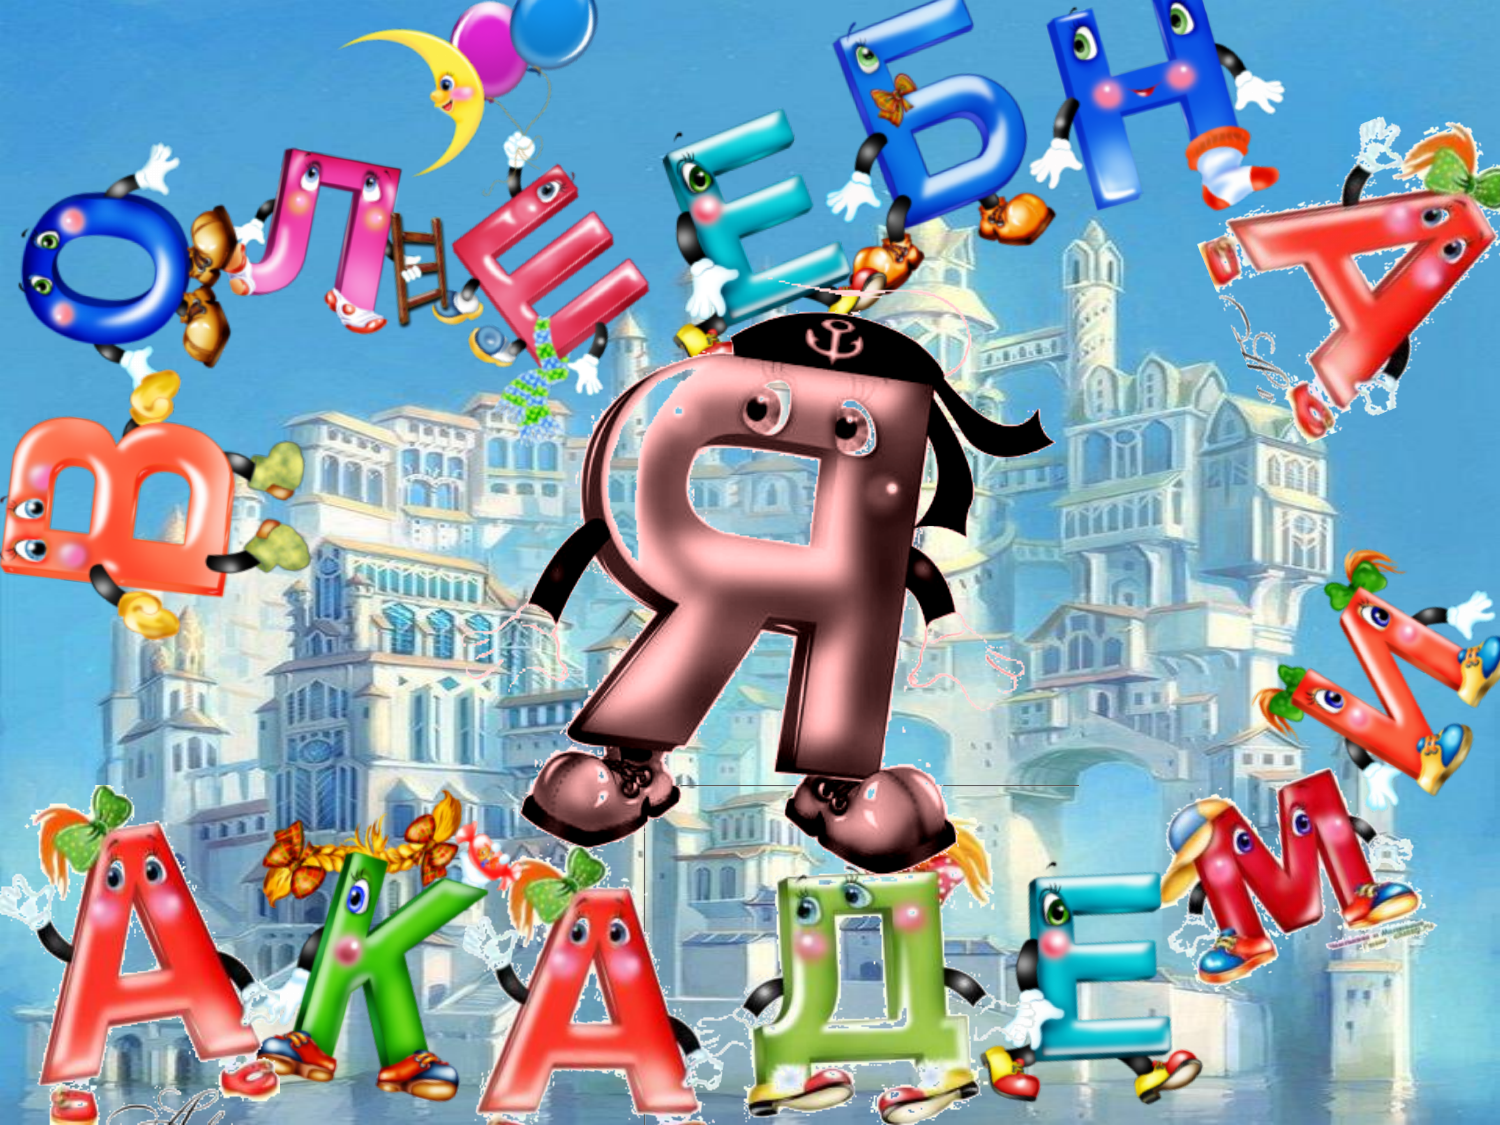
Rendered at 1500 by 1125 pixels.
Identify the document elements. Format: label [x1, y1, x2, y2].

text_box [0, 0, 1500, 1125]
